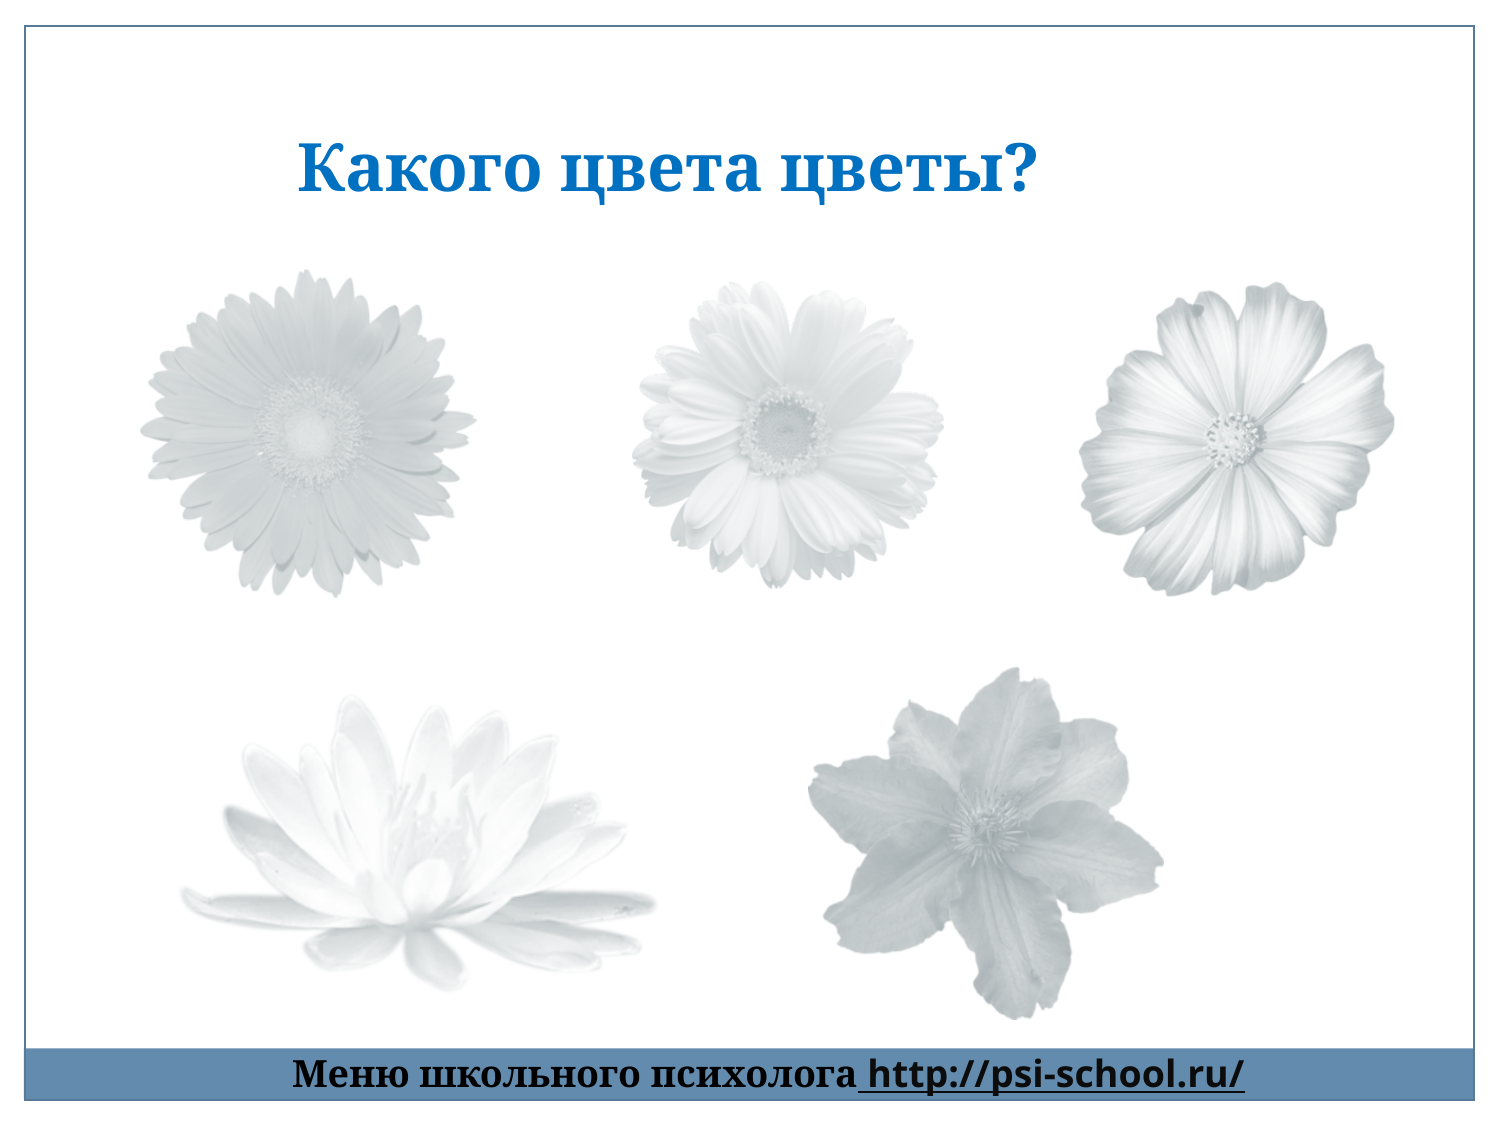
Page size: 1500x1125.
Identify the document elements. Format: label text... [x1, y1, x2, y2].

picture [140, 269, 477, 598]
picture [1077, 280, 1395, 597]
picture [632, 280, 945, 589]
text_box Меню школьного психолога http://psi-school.ru/ [234, 1042, 1313, 1109]
picture [808, 667, 1165, 1020]
text_box Какого цвета цветы? [283, 117, 1057, 212]
picture [175, 691, 663, 997]
